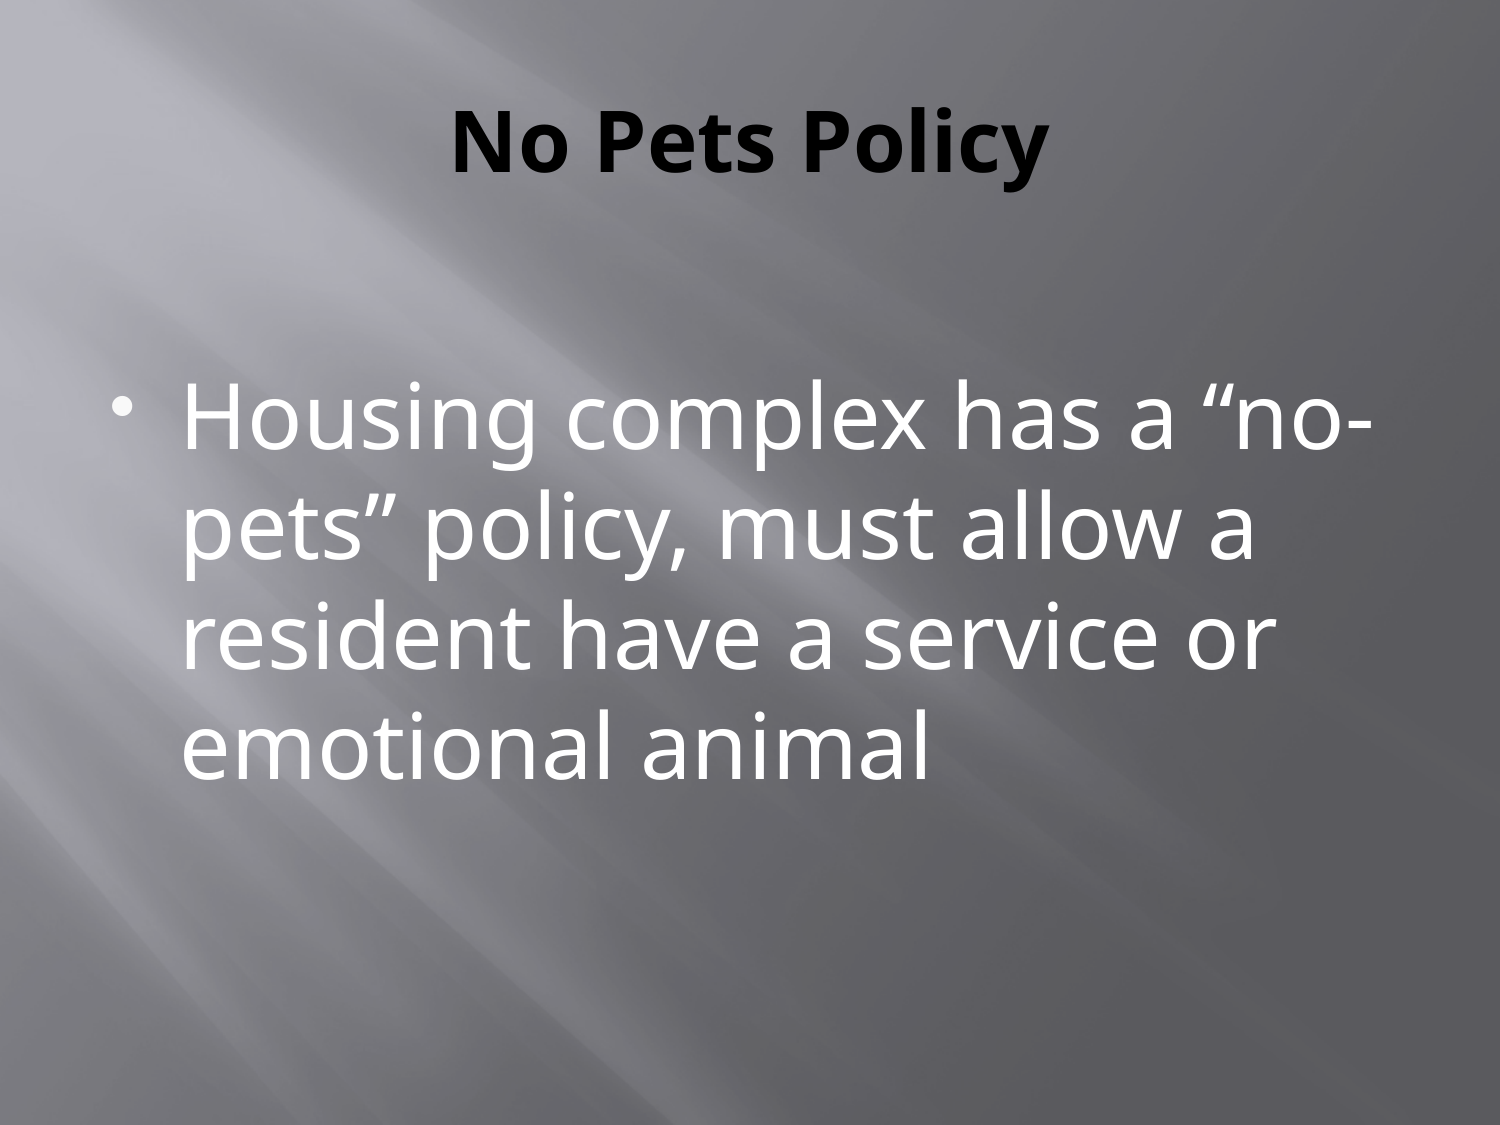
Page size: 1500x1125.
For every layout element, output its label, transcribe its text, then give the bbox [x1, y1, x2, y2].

list Housing complex has a “no-pets” policy, must allow a resident have a service or emotional animal [75, 262, 1425, 1035]
title No Pets Policy [75, 45, 1425, 233]
